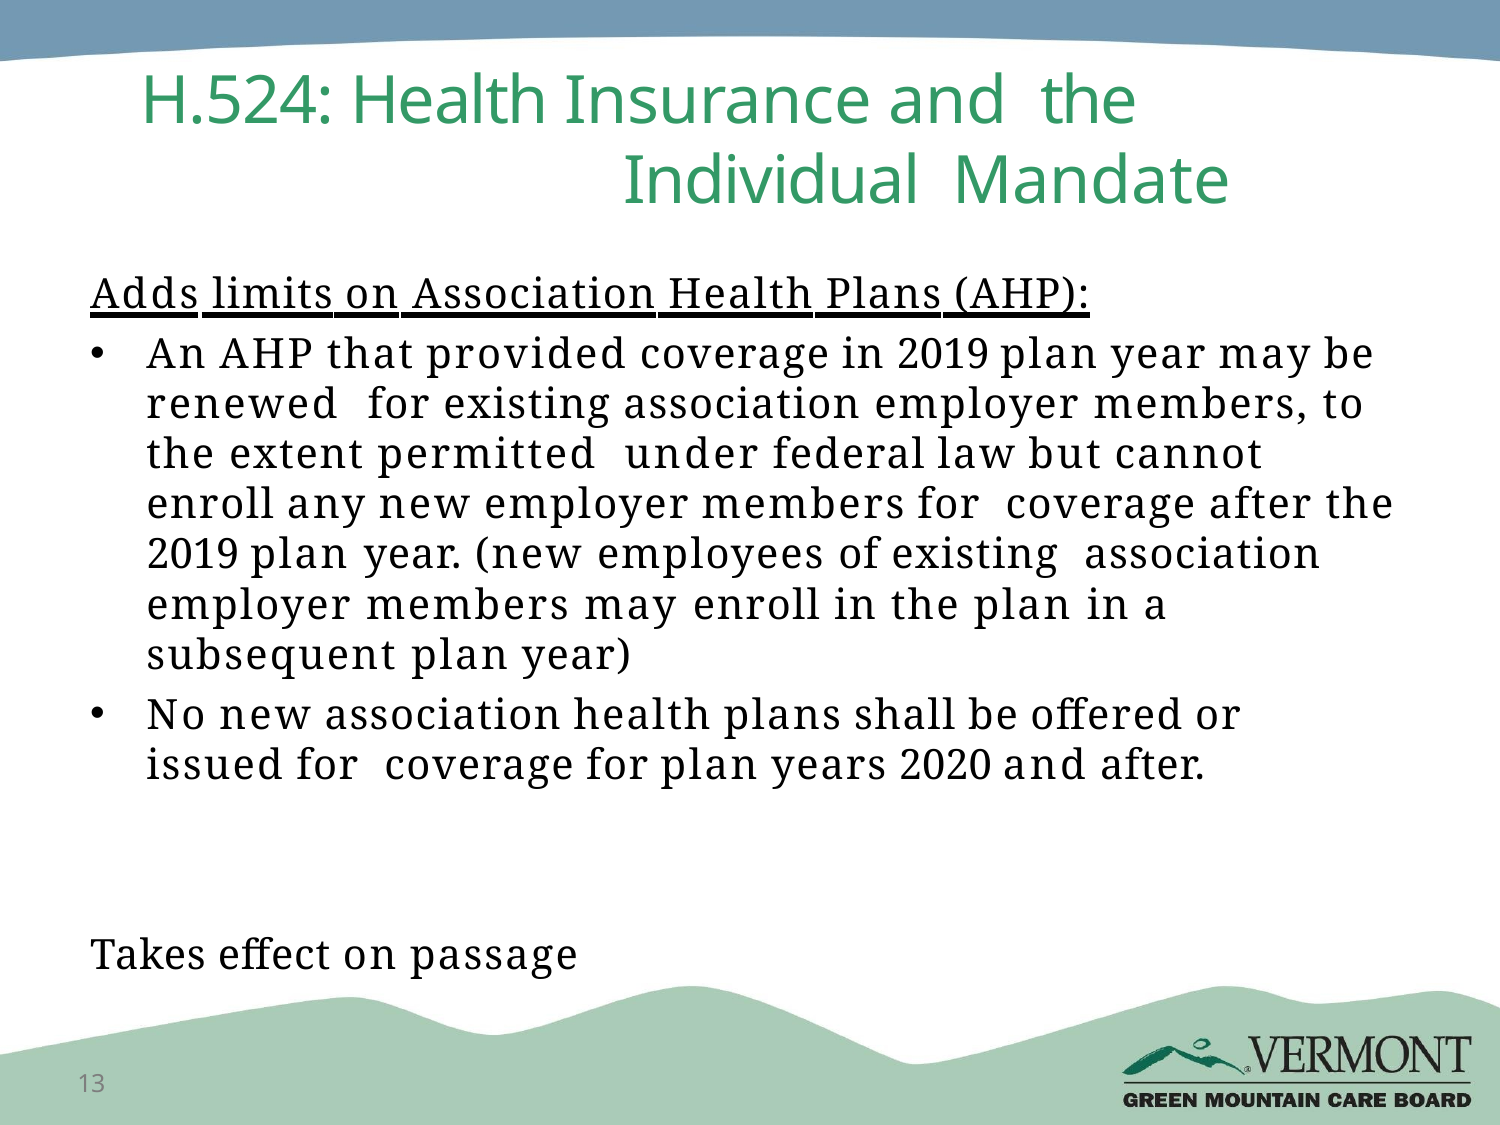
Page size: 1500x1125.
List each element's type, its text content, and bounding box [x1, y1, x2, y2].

text_box Adds limits on Association Health Plans (AHP): An AHP that provided coverage in 2019 plan year may be renewed for existing association employer members, to the extent permitted under federal law but cannot enroll any new employer members for coverage after the 2019 plan year. (new employees of existing association employer members may enroll in the plan in a subsequent plan year) No new association health plans shall be offered or issued for coverage for plan years 2020 and after. [87, 255, 1401, 788]
picture [0, 983, 1500, 1125]
text_box Takes effect on passage [87, 925, 650, 978]
picture [0, 0, 1500, 62]
slide_number 13 [73, 1075, 108, 1125]
title H.524: Health Insurance and the Individual Mandate [137, 54, 1363, 245]
